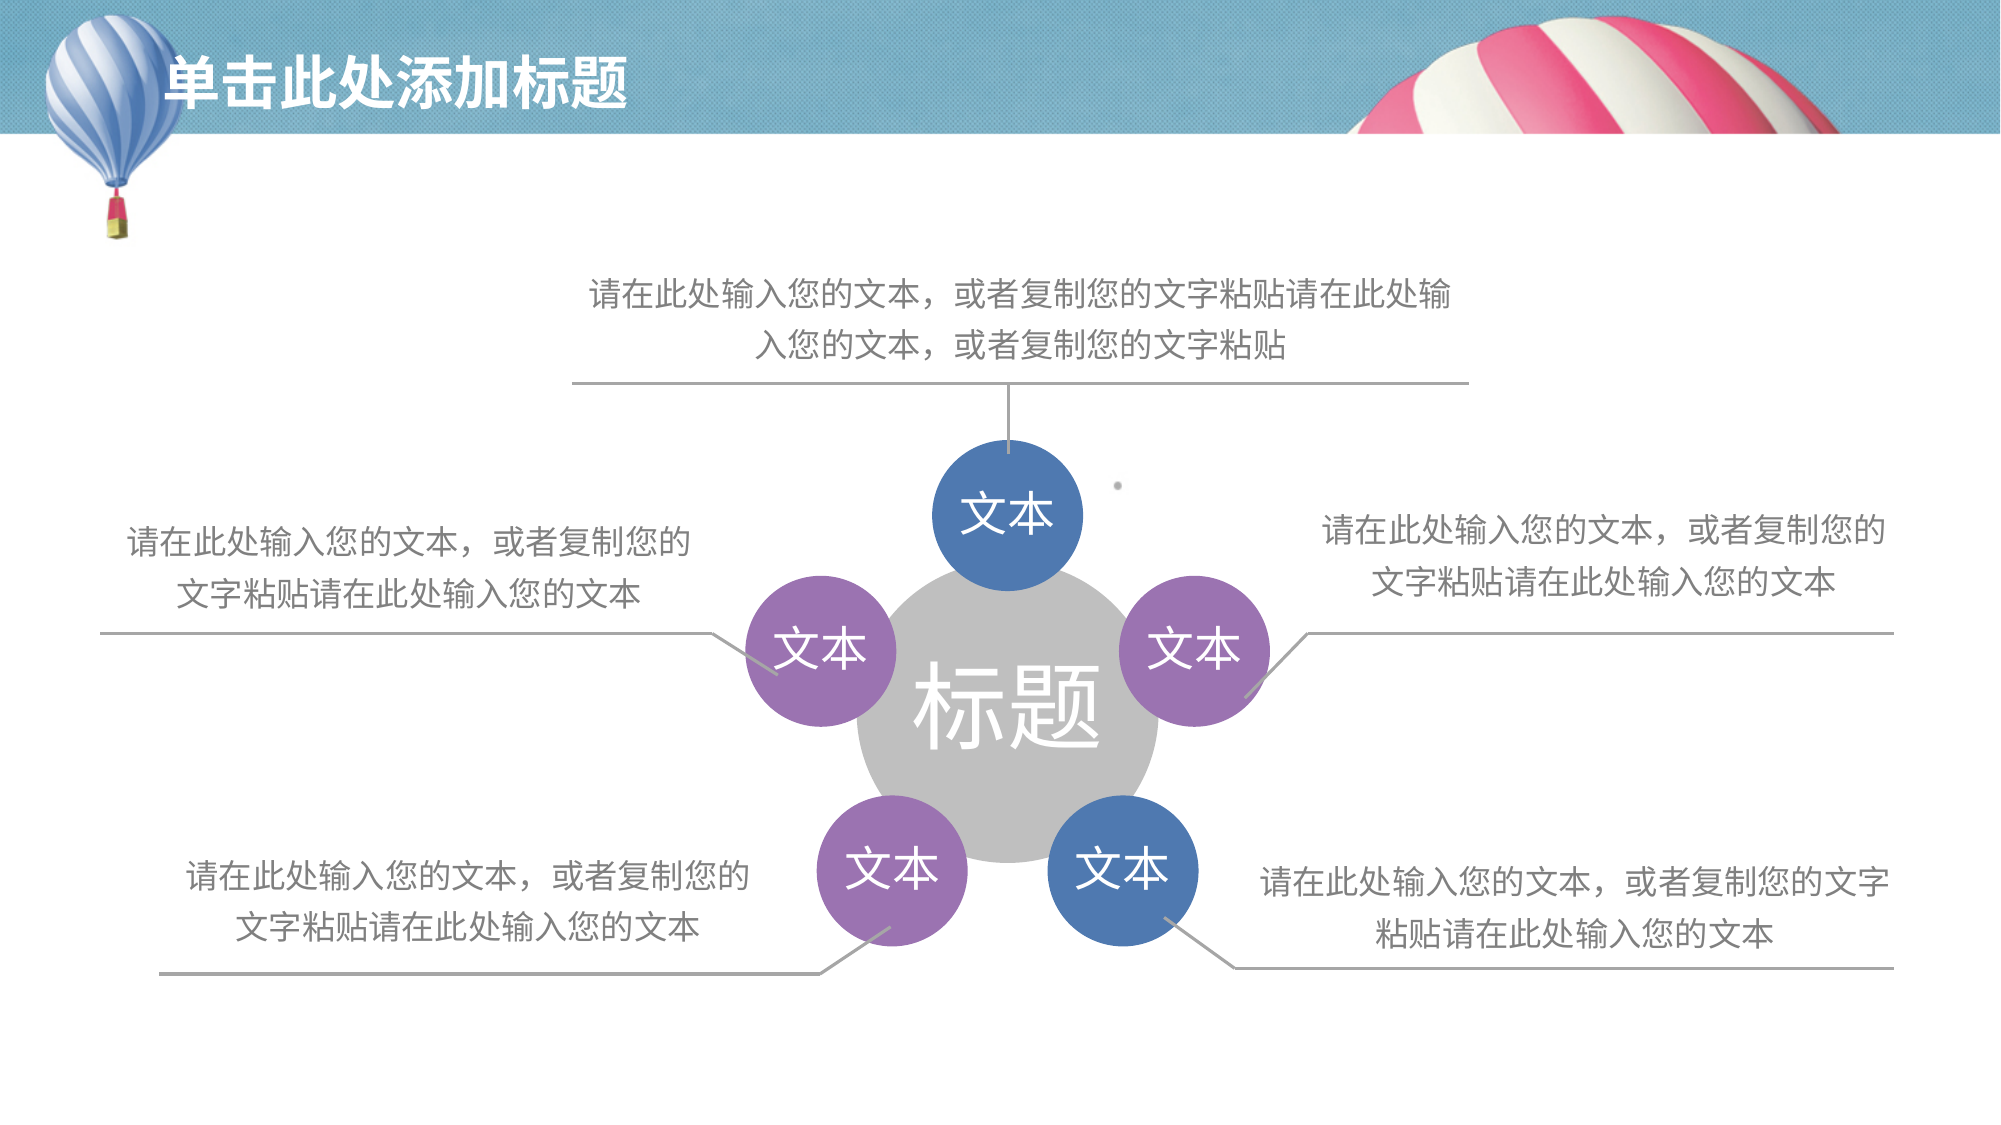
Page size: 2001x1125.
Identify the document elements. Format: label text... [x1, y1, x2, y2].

text_box 请在此处输入您的文本，或者复制您的文字粘贴请在此处输入您的文本，或者复制您的文字粘贴 [571, 253, 1470, 372]
text_box 请在此处输入您的文本，或者复制您的文字粘贴请在此处输入您的文本 [1458, 842, 1918, 961]
text_box 请在此处输入您的文本，或者复制您的文字粘贴请在此处输入您的文本 [1458, 489, 1918, 609]
text_box 请在此处输入您的文本，或者复制您的文字粘贴请在此处输入您的文本 [99, 501, 557, 621]
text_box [1244, 633, 1895, 699]
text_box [158, 926, 891, 975]
text_box 请在此处输入您的文本，或者复制您的文字粘贴请在此处输入您的文本 [158, 835, 557, 926]
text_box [99, 633, 778, 676]
picture [0, 0, 2001, 1125]
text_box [1164, 917, 1895, 969]
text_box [557, 430, 1458, 956]
title 单击此处添加标题 [147, 39, 1873, 132]
